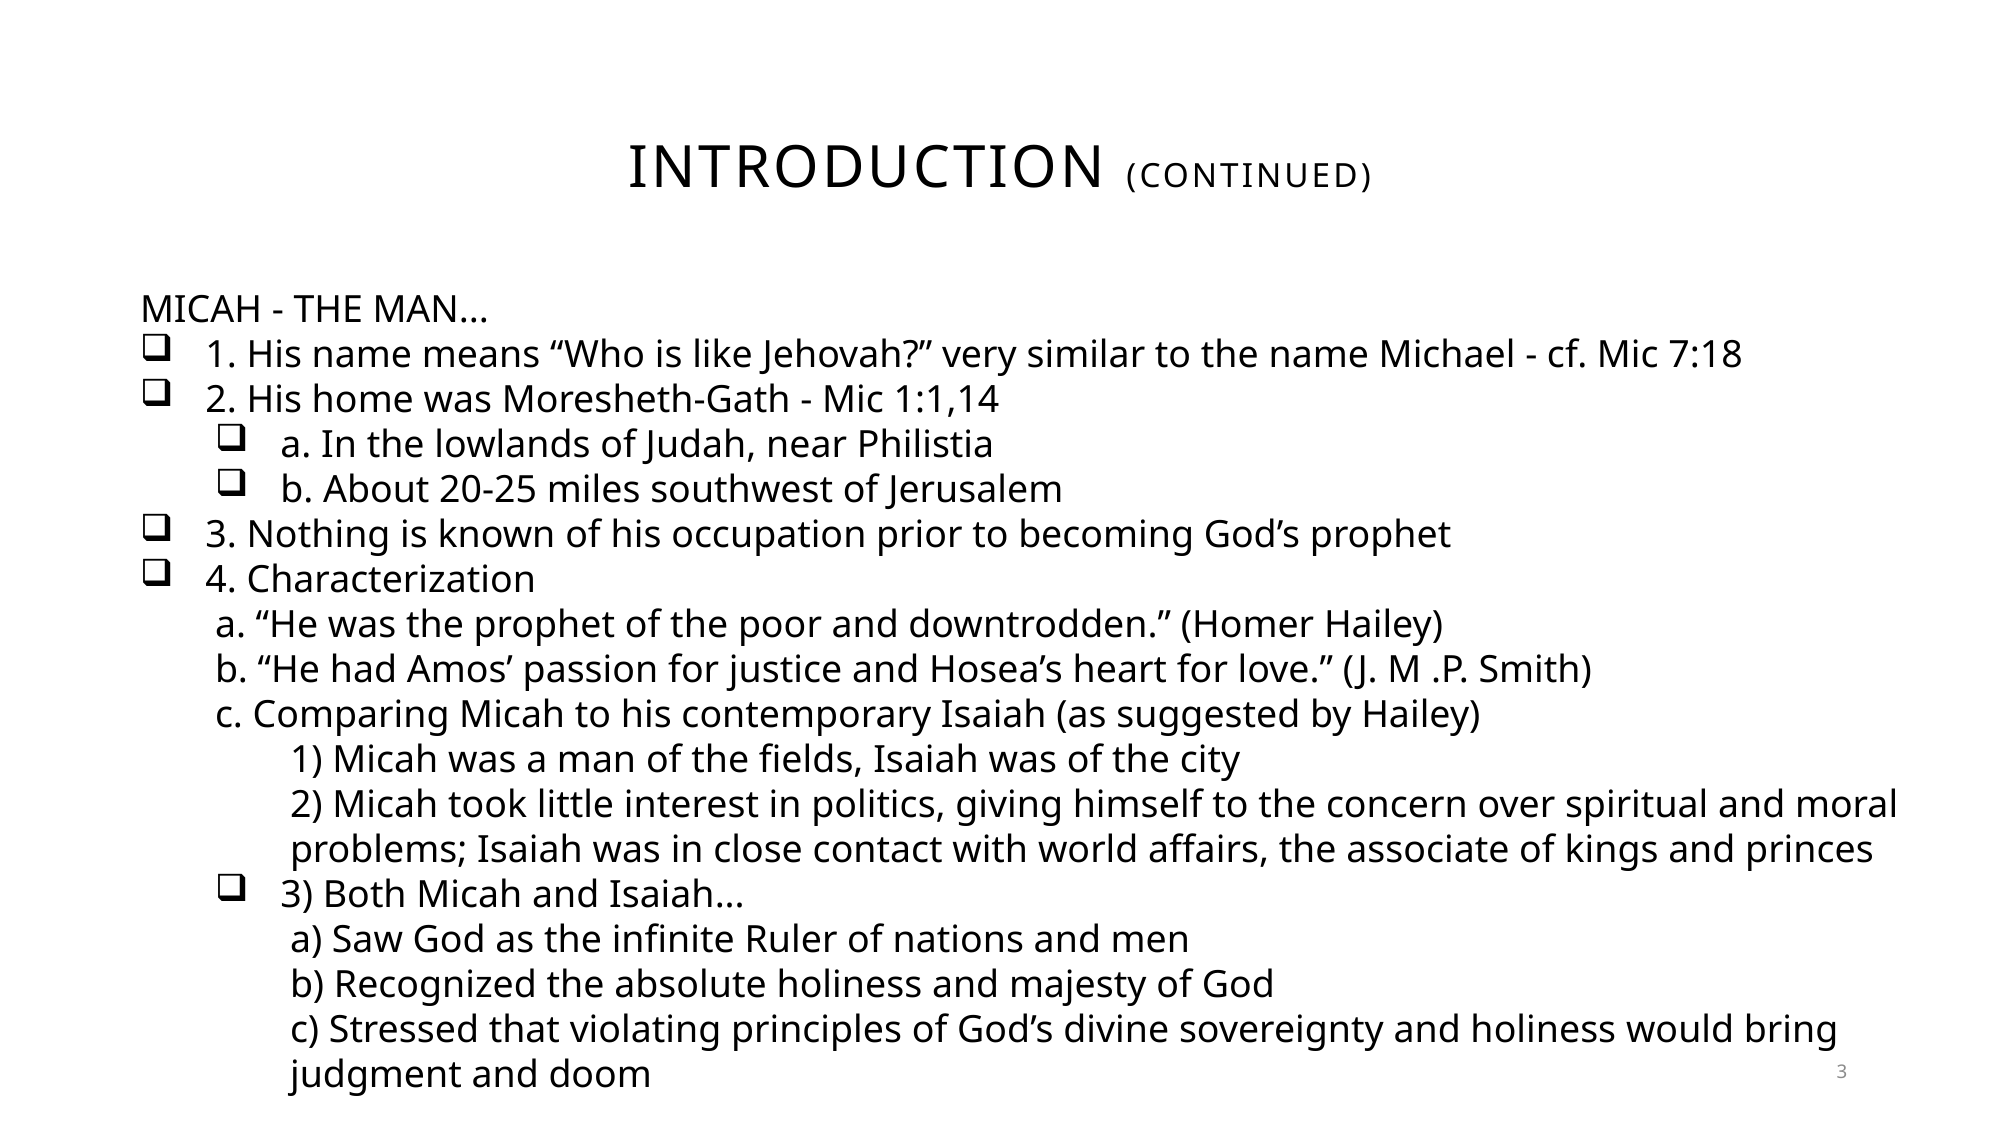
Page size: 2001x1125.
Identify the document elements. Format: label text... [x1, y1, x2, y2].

title INTRODUCTION (CONTINUED) [137, 59, 1863, 277]
text_box MICAH - THE MAN... 1. His name means “Who is like Jehovah?” very similar to the name Michael - cf. Mic 7:18 2. His home was Moresheth-Gath - Mic 1:1,14 a. In the lowlands of Judah, near Philistia b. About 20-25 miles southwest of Jerusalem 3. Nothing is known of his occupation prior to becoming God’s prophet 4. Characterization a. “He was the prophet of the poor and downtrodden.” (Homer Hailey) b. “He had Amos’ passion for justice and Hosea’s heart for love.” (J. M .P. Smith) c. Comparing Micah to his contemporary Isaiah (as suggested by Hailey) 1) Micah was a man of the fields, Isaiah was of the city 2) Micah took little interest in politics, giving himself to the concern over spiritual and moral problems; Isaiah was in close contact with world affairs, the associate of kings and princes 3) Both Micah and Isaiah... a) Saw God as the infinite Ruler of nations and men b) Recognized the absolute holiness and majesty of God c) Stressed that violating principles of God’s divine sovereignty and holiness would bring judgment and doom [125, 277, 1956, 1102]
